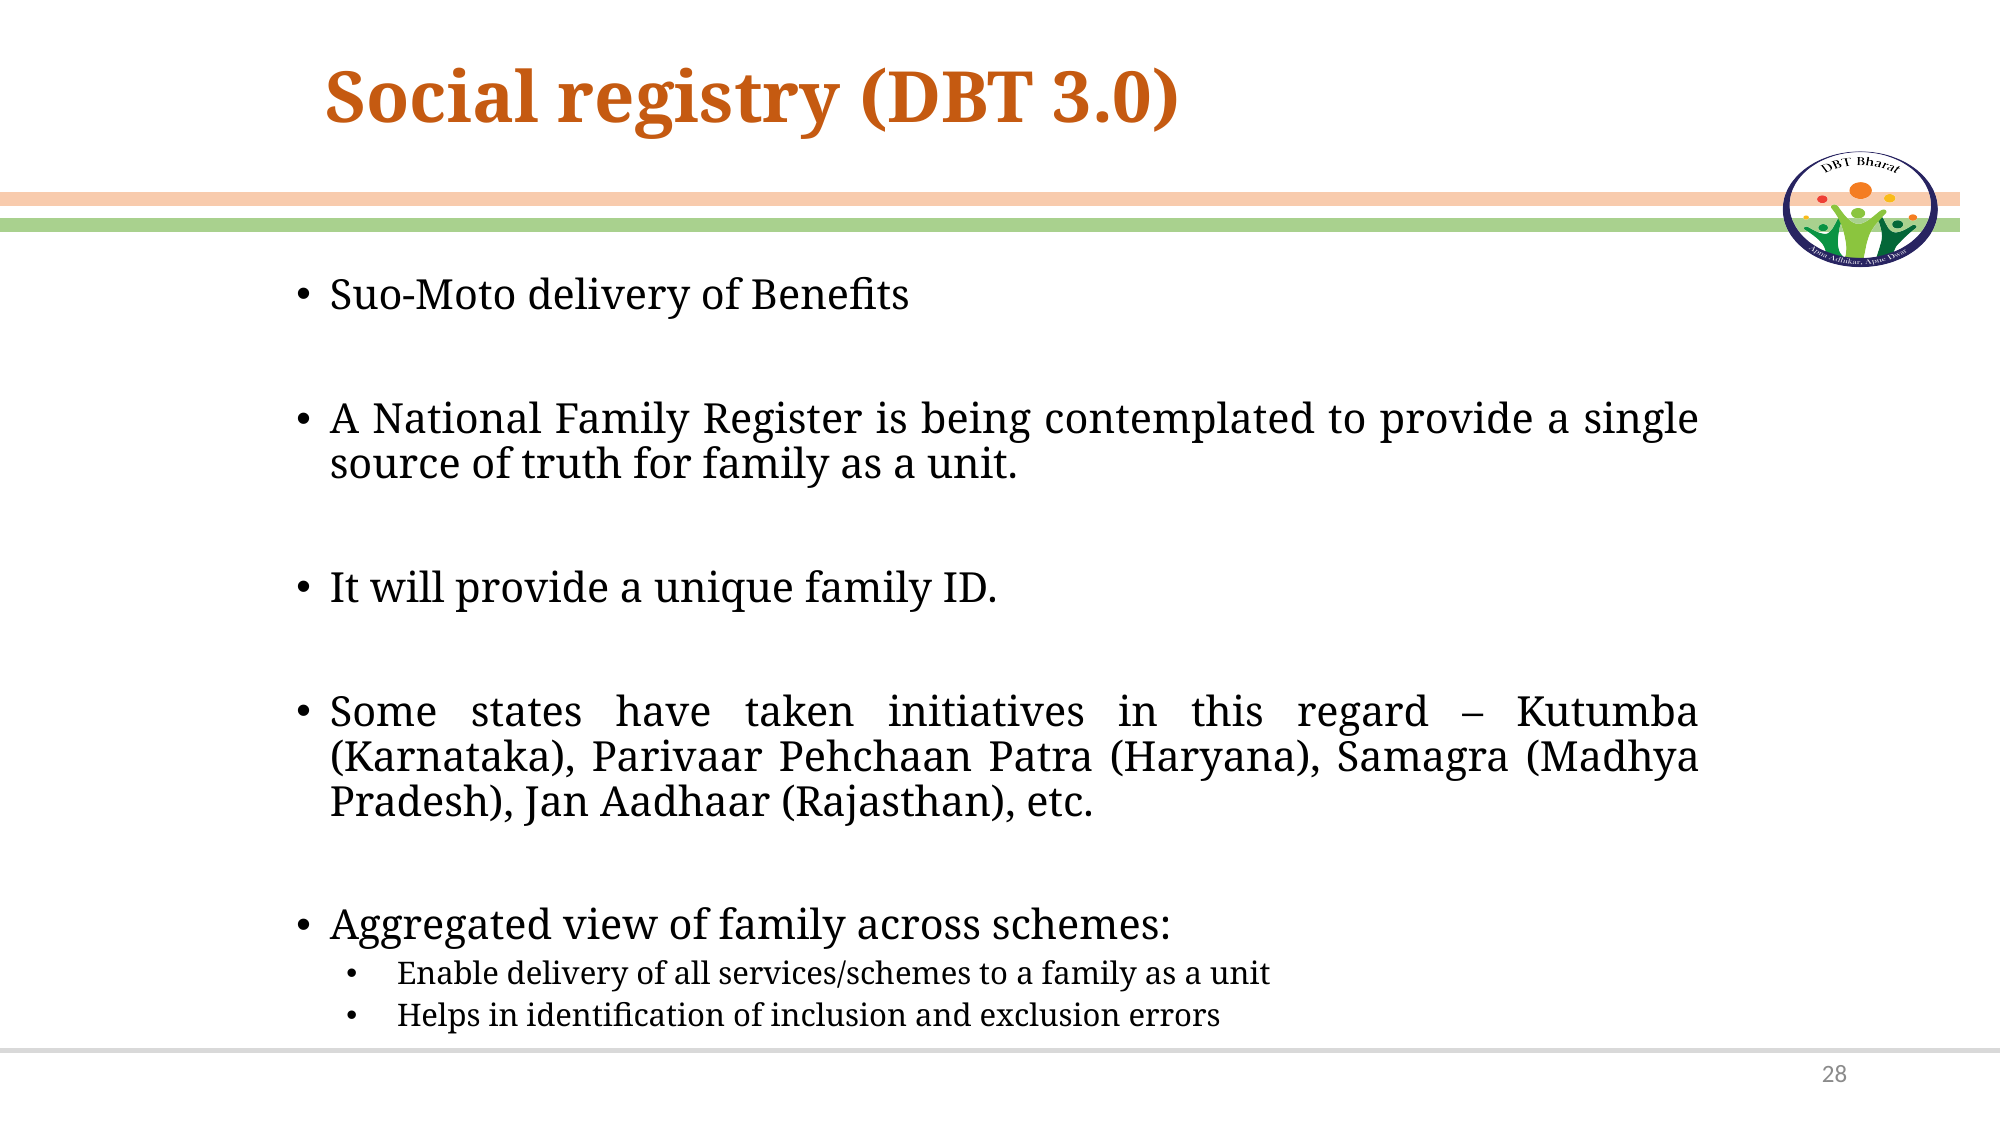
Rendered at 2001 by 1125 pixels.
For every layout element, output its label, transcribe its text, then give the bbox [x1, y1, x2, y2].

picture [1772, 142, 1949, 275]
slide_number 28 [1412, 1042, 1863, 1103]
list Suo-Moto delivery of Benefits A National Family Register is being contemplated to provide a single source of truth for family as a unit. It will provide a unique family ID. Some states have taken initiatives in this regard – Kutumba (Karnataka), Parivaar Pehchaan Patra (Haryana), Samagra (Madhya Pradesh), Jan Aadhaar (Rajasthan), etc. Aggregated view of family across schemes: Enable delivery of all services/schemes to a family as a unit Helps in identification of inclusion and exclusion errors [281, 266, 1716, 1043]
title Social registry (DBT 3.0) [310, 53, 1697, 145]
